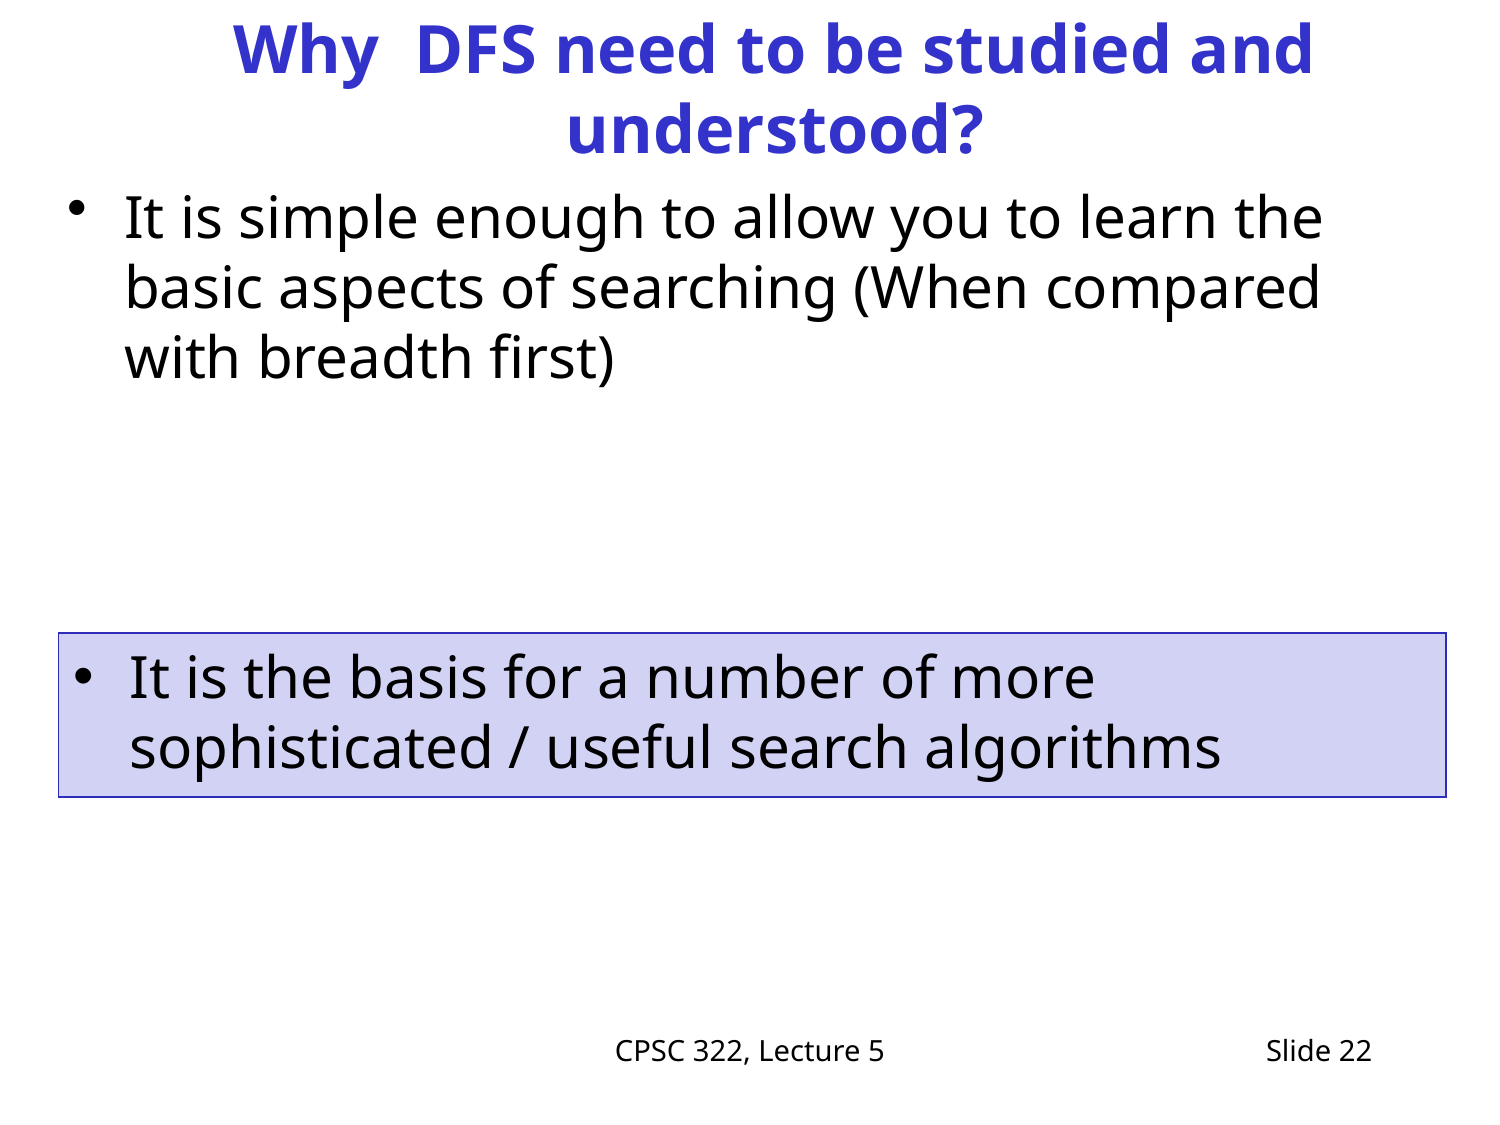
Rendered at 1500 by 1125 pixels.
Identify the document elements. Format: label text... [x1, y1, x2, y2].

slide_number Slide 22 [1074, 1036, 1388, 1101]
text_box It is the basis for a number of more sophisticated / useful search algorithms [58, 632, 1447, 797]
title Why DFS need to be studied and understood? [49, 24, 1500, 113]
footer CPSC 322, Lecture 5 [512, 1036, 988, 1101]
list [40, 113, 1500, 1036]
text_box It is simple enough to allow you to learn the basic aspects of searching (When compared with breadth first) [53, 172, 1441, 504]
